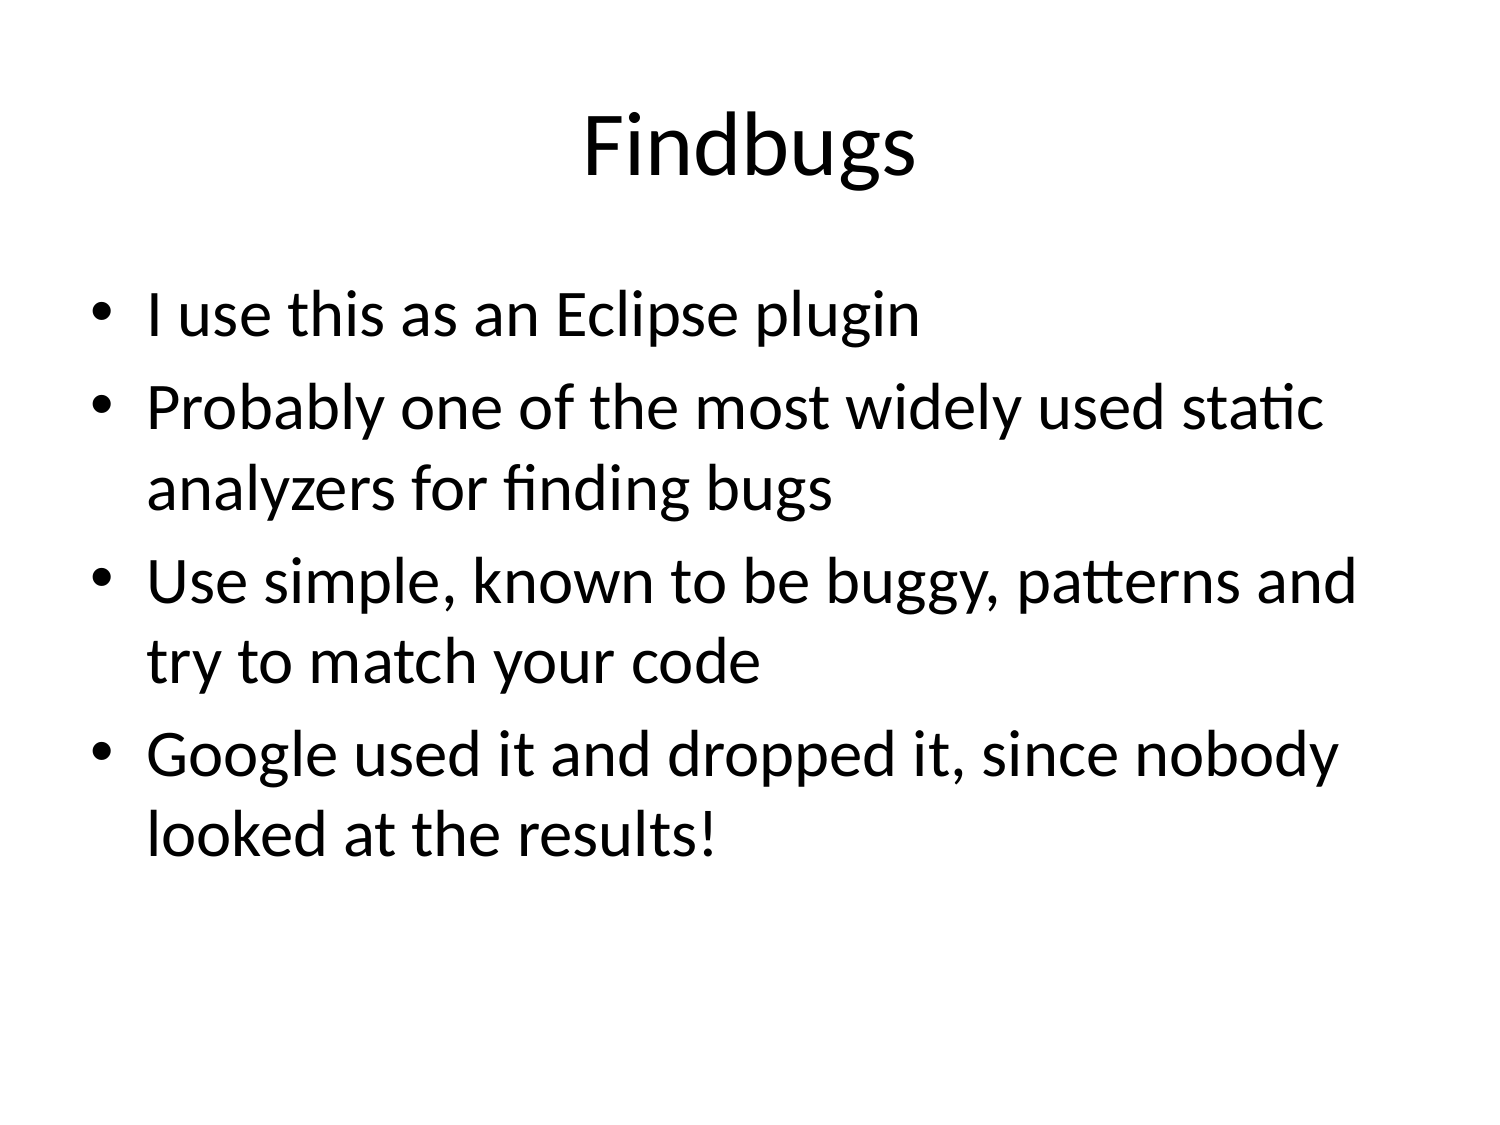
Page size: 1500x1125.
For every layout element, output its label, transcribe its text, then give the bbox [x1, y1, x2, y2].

list I use this as an Eclipse plugin Probably one of the most widely used static analyzers for finding bugs Use simple, known to be buggy, patterns and try to match your code Google used it and dropped it, since nobody looked at the results! [75, 262, 1425, 1005]
title Findbugs [75, 45, 1425, 233]
